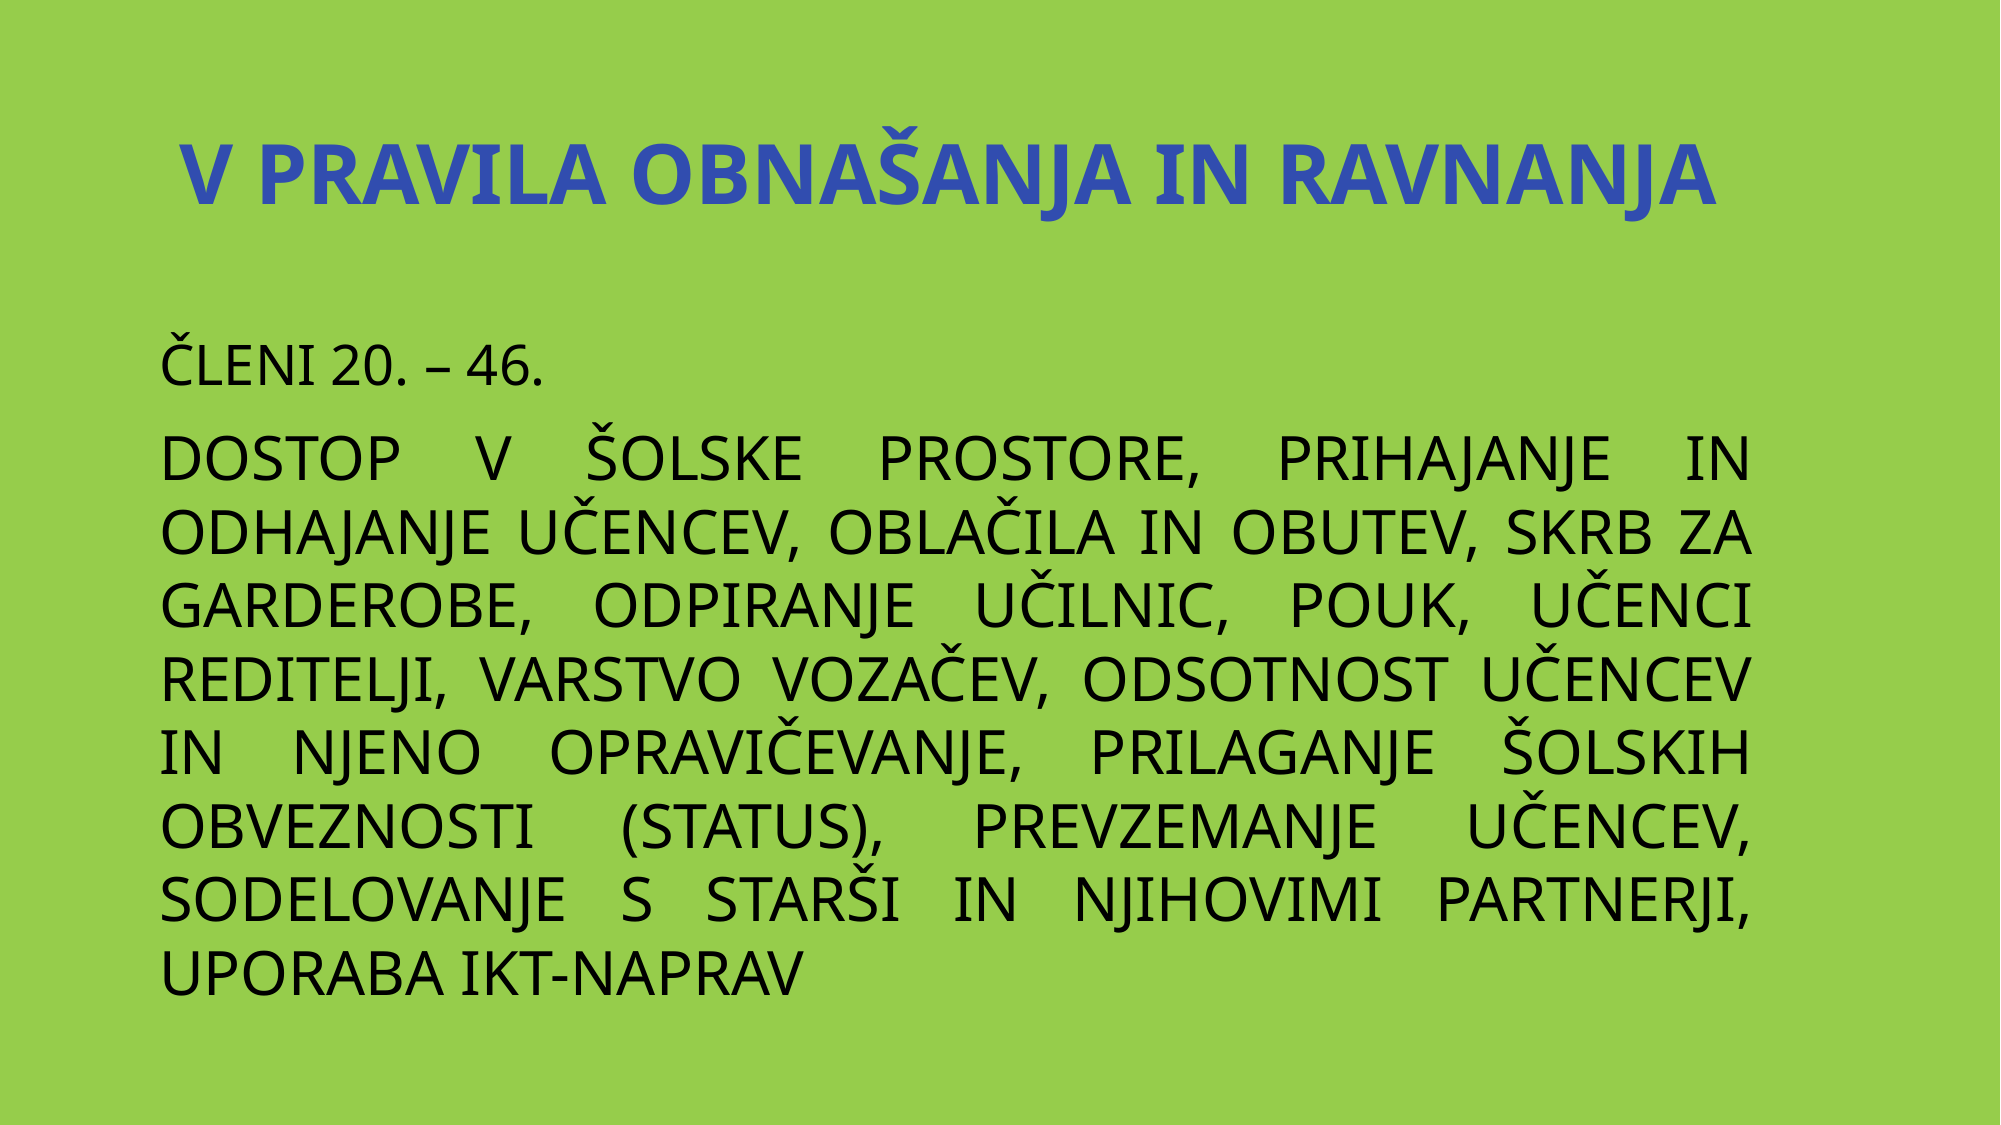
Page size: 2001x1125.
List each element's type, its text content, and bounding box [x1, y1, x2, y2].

title v PRAVILA OBNAŠANJA IN RAVNANJA [164, 65, 1790, 378]
list Členi 20. – 46. dostop v šolske prostore, prihajanje in odhajanje učencev, oblačila in obutev, skrb za garderobe, odpiranje učilnic, pouk, učenci reditelji, varstvo vozačev, odsotnost učencev in njeno opravičevanje, prilaganje šolskih obveznosti (status), prevzemanje učencev, sodelovanje s starši in njihovimi partnerji, uporaba ikt-naprav [144, 321, 1770, 1019]
